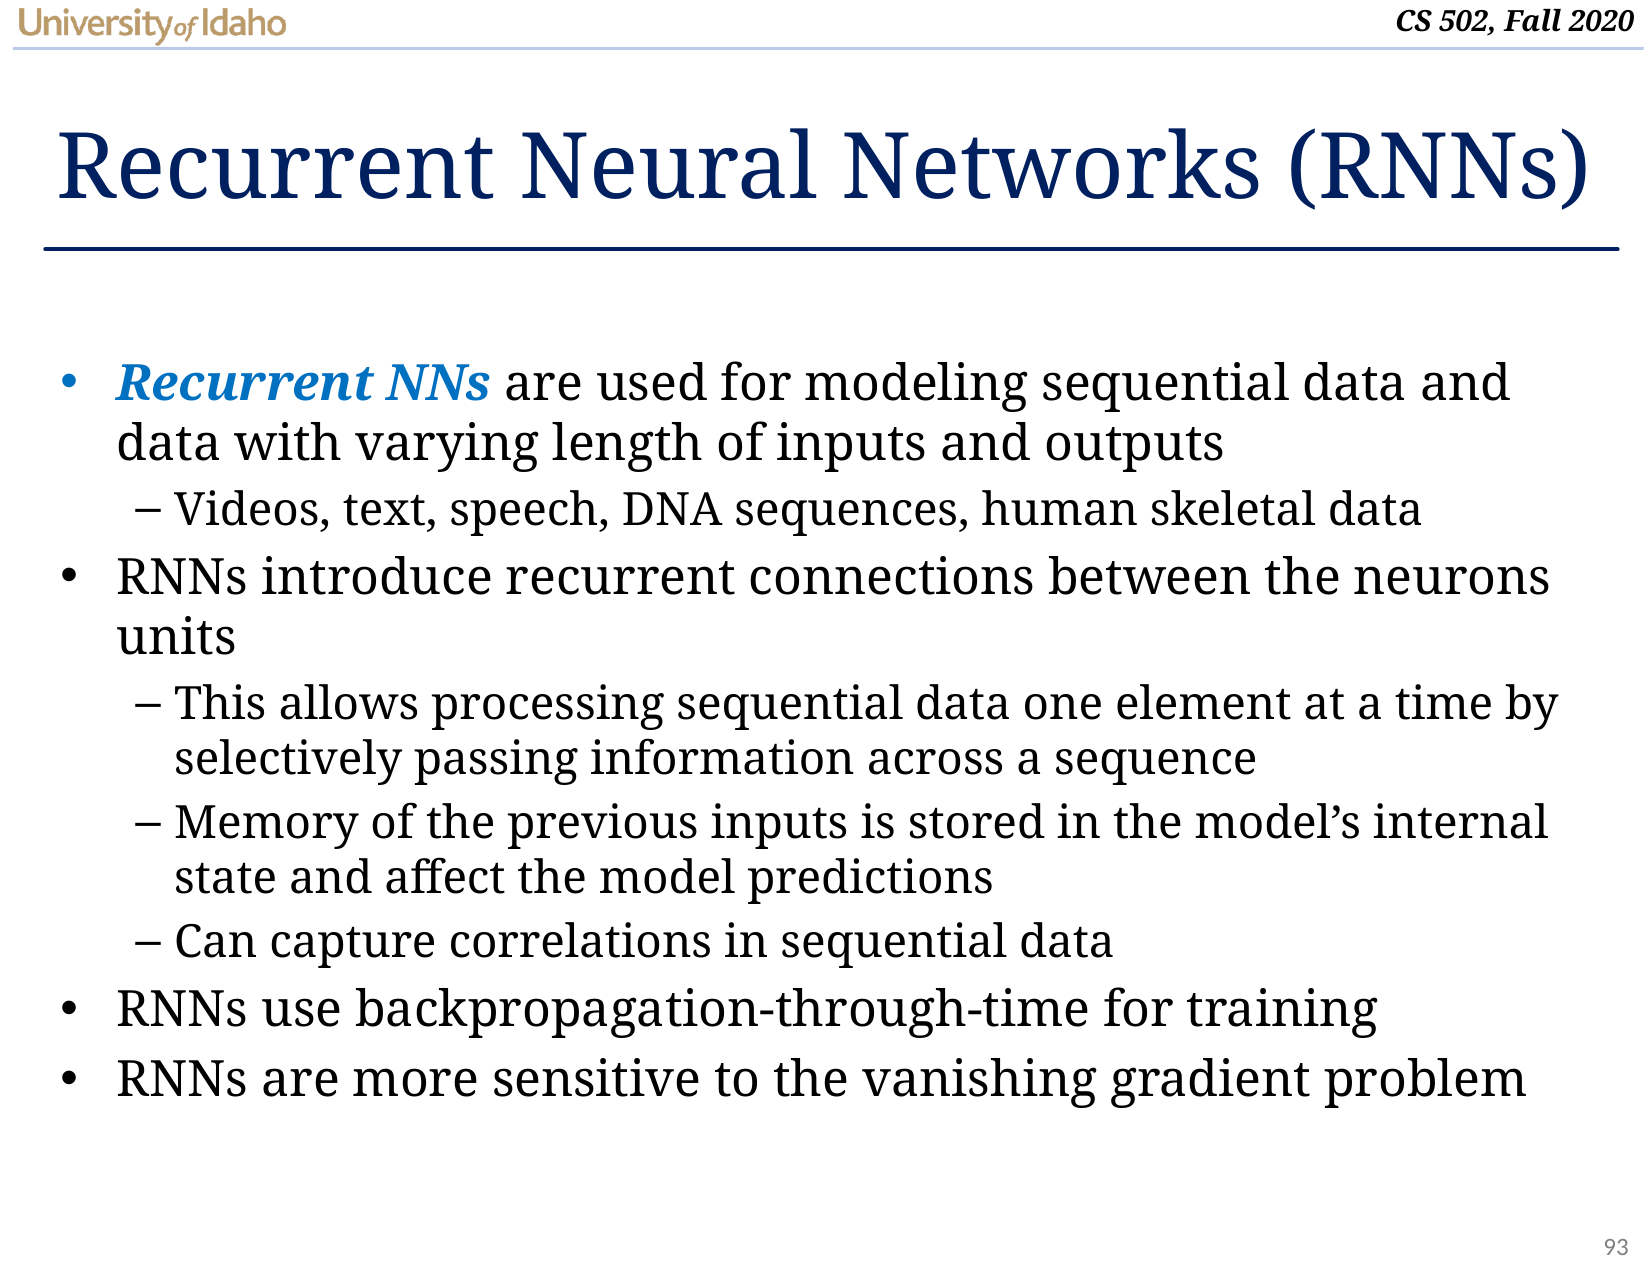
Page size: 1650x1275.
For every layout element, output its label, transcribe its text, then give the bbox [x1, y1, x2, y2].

list Recurrent NNs are used for modeling sequential data and data with varying length of inputs and outputs Videos, text, speech, DNA sequences, human skeletal data RNNs introduce recurrent connections between the neurons units This allows processing sequential data one element at a time by selectively passing information across a sequence Memory of the previous inputs is stored in the model’s internal state and affect the model predictions Can capture correlations in sequential data RNNs use backpropagation-through-time for training RNNs are more sensitive to the vanishing gradient problem [45, 342, 1618, 1224]
title Recurrent Neural Networks (RNNs) [0, 75, 1650, 248]
picture [19, 8, 286, 46]
